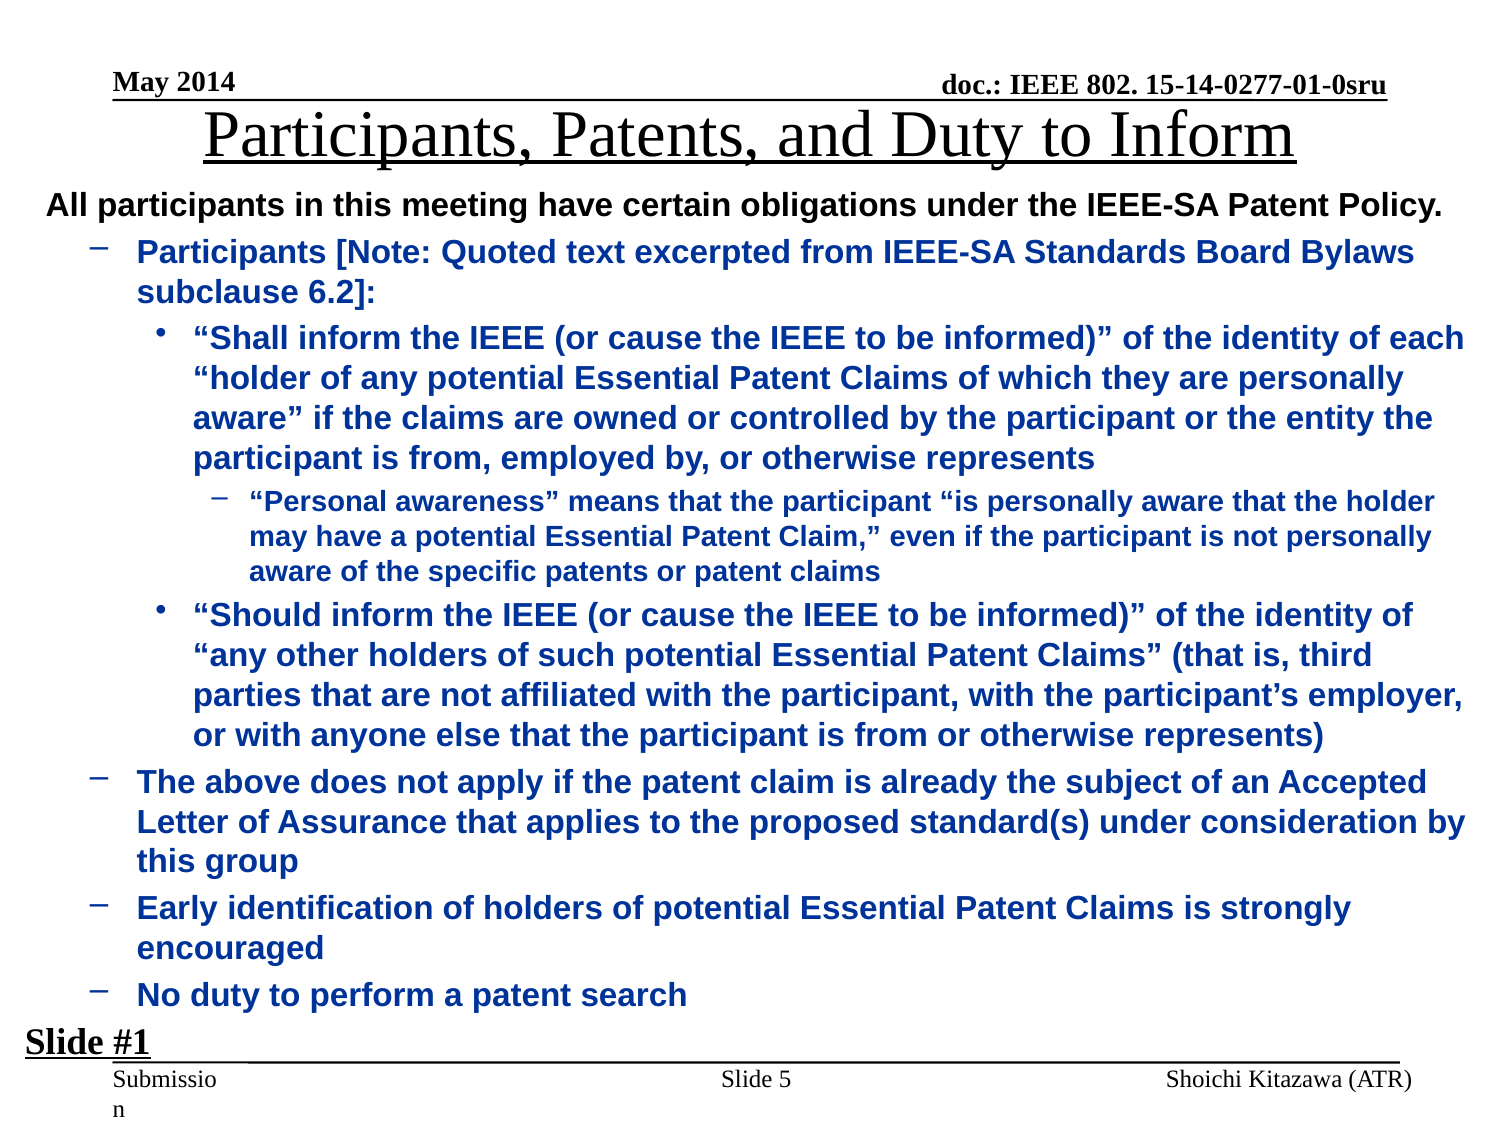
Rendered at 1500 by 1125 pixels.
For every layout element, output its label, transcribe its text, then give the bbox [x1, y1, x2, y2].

slide_number Slide 5 [712, 1062, 800, 1093]
footer Shoichi Kitazawa (ATR) [900, 1062, 1413, 1093]
text_box All participants in this meeting have certain obligations under the IEEE-SA Patent Policy. Participants [Note: Quoted text excerpted from IEEE-SA Standards Board Bylaws subclause 6.2]: “Shall inform the IEEE (or cause the IEEE to be informed)” of the identity of each “holder of any potential Essential Patent Claims of which they are personally aware” if the claims are owned or controlled by the participant or the entity the participant is from, employed by, or otherwise represents “Personal awareness” means that the participant “is personally aware that the holder may have a potential Essential Patent Claim,” even if the participant is not personally aware of the specific patents or patent claims “Should inform the IEEE (or cause the IEEE to be informed)” of the identity of “any other holders of such potential Essential Patent Claims” (that is, third parties that are not affiliated with the participant, with the participant’s employer, or with anyone else that the participant is from or otherwise represents) The above does not apply if the patent claim is already the subject of an Accepted Letter of Assurance that applies to the proposed standard(s) under consideration by this group Early identification of holders of potential Essential Patent Claims is strongly encouraged No duty to perform a patent search [0, 175, 1500, 976]
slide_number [112, 62, 375, 82]
text_box Participants, Patents, and Duty to Inform [41, 82, 1459, 175]
text_box Slide #1 [10, 1009, 167, 1070]
